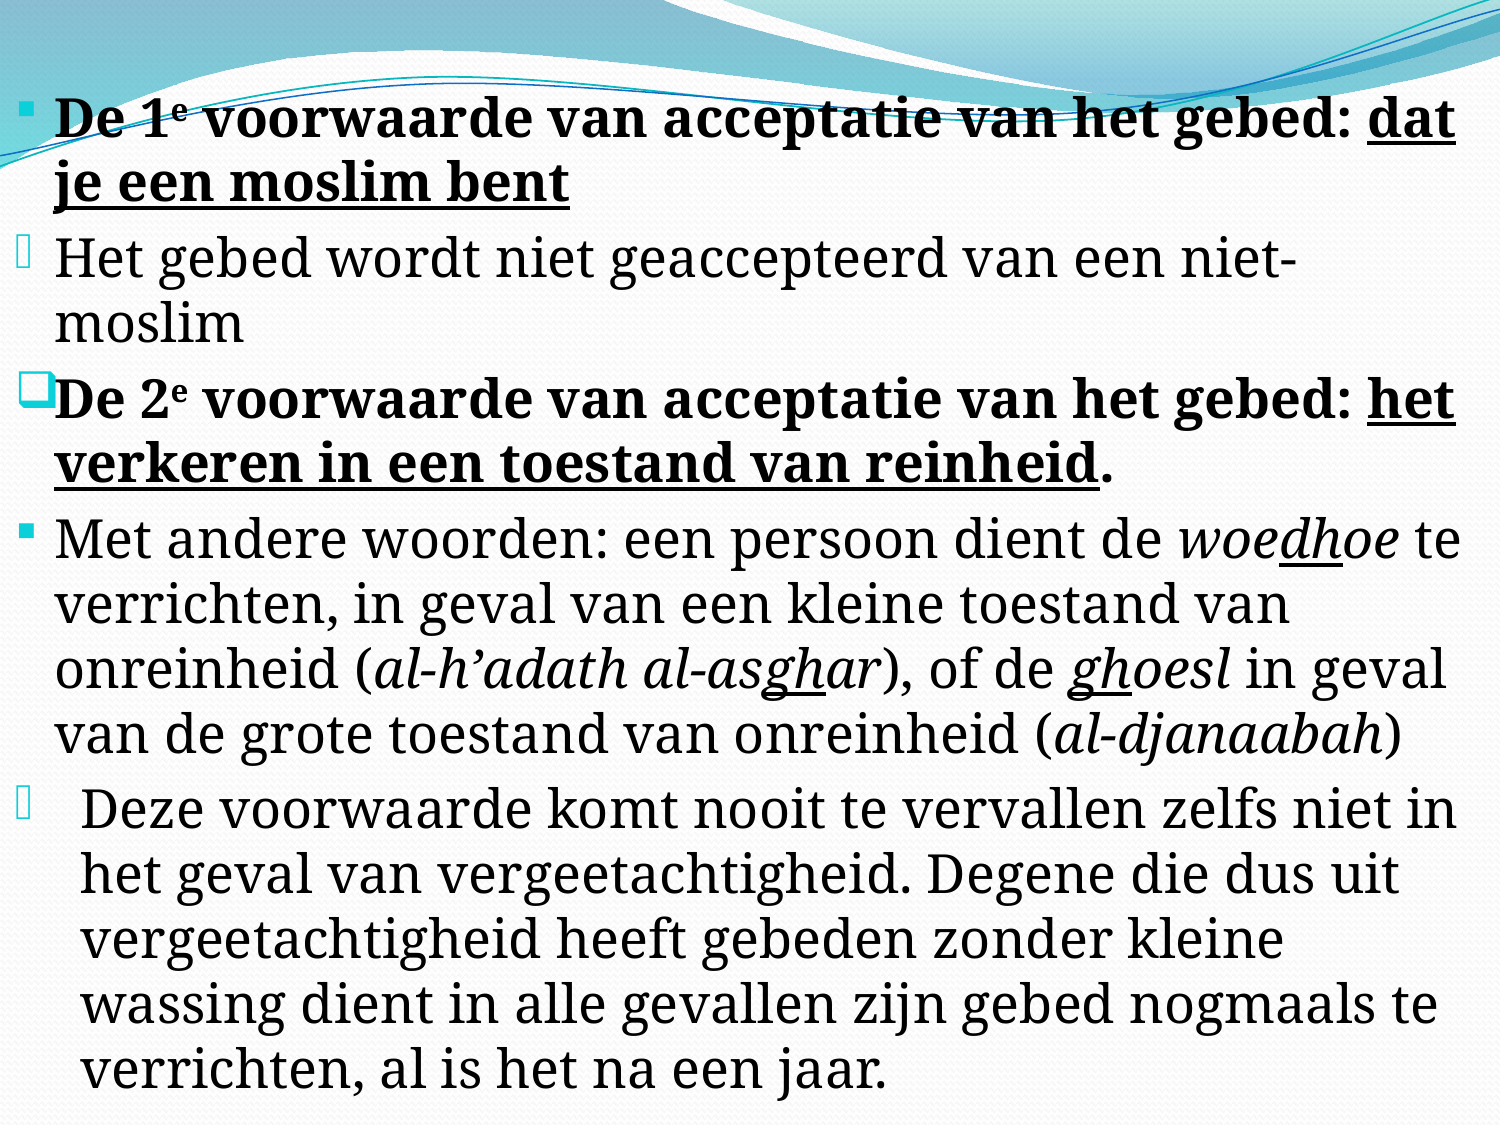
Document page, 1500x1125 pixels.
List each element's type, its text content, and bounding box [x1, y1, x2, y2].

list De 1e voorwaarde van acceptatie van het gebed: dat je een moslim bent Het gebed wordt niet geaccepteerd van een niet-moslim De 2e voorwaarde van acceptatie van het gebed: het verkeren in een toestand van reinheid. Met andere woorden: een persoon dient de woedhoe te verrichten, in geval van een kleine toestand van onreinheid (al-h’adath al-asghar), of de ghoesl in geval van de grote toestand van onreinheid (al-djanaabah) Deze voorwaarde komt nooit te vervallen zelfs niet in het geval van vergeetachtigheid. Degene die dus uit vergeetachtigheid heeft gebeden zonder kleine wassing dient in alle gevallen zijn gebed nogmaals te verrichten, al is het na een jaar. [0, 0, 1500, 1125]
